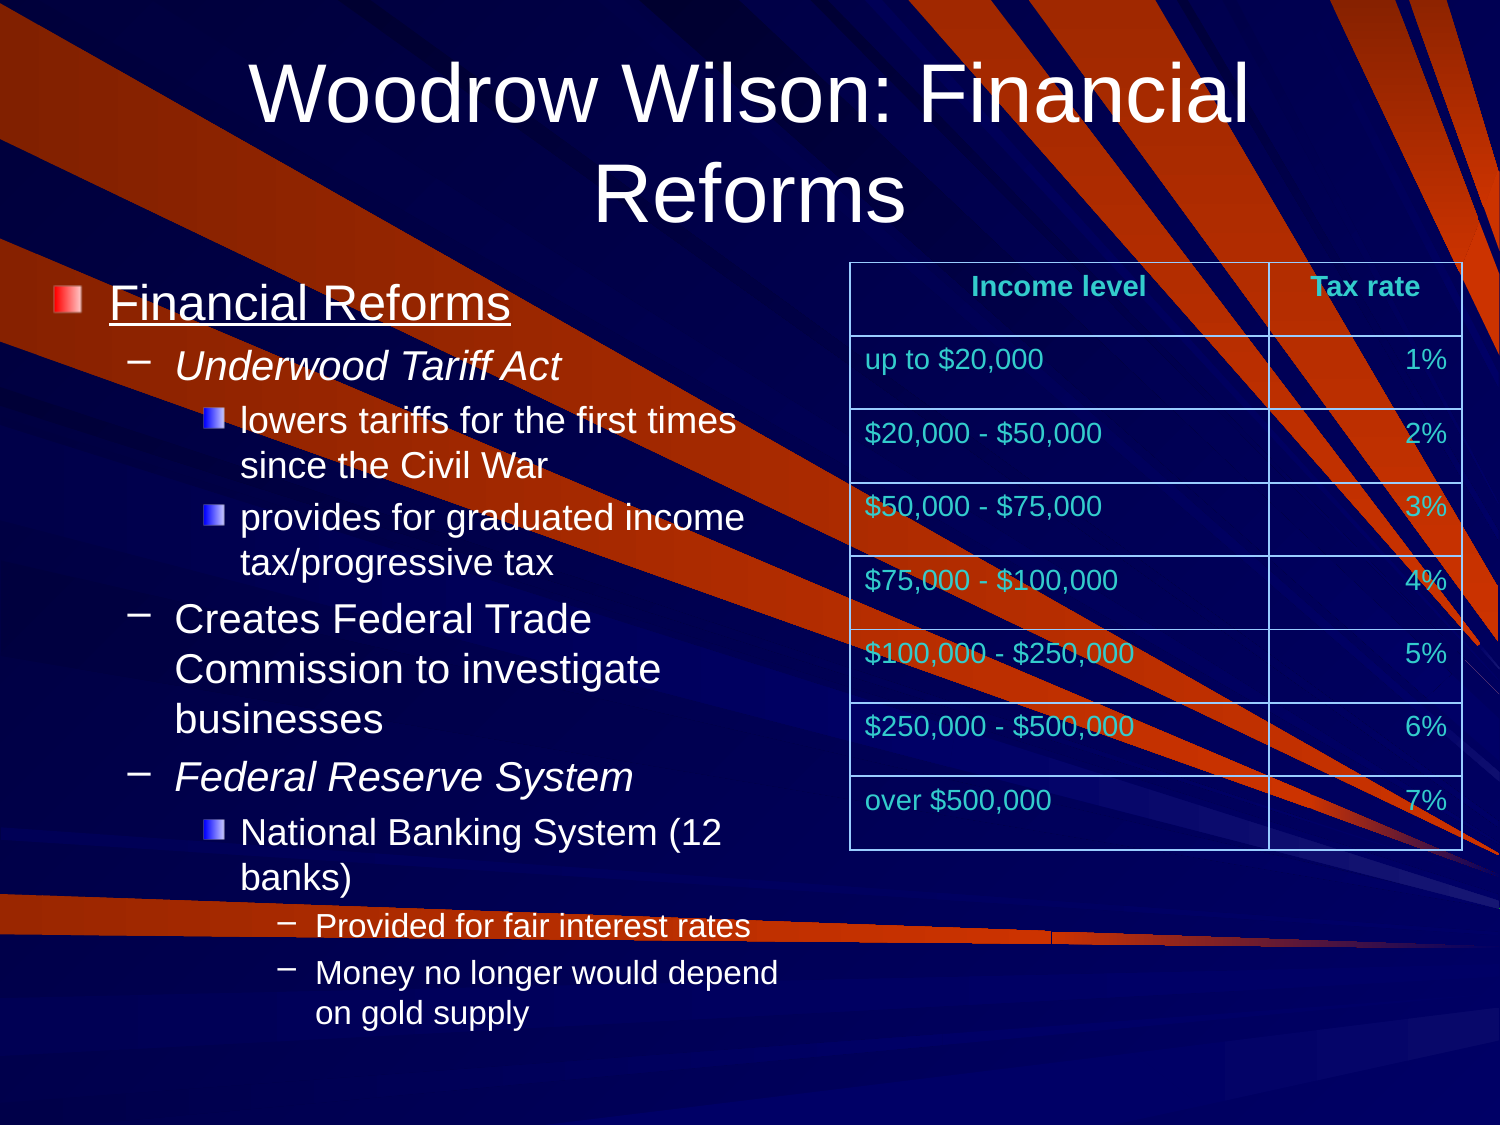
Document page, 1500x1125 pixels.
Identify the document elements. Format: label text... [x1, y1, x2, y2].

table_cell $50,000 - $75,000 [851, 484, 1268, 555]
picture [52, 284, 85, 316]
table_cell $250,000 - $500,000 [851, 704, 1268, 775]
table_cell 4% [1270, 557, 1461, 629]
table_cell 1% [1270, 337, 1461, 408]
list Financial Reforms Underwood Tariff Act lowers tariffs for the first times since the Civil War provides for graduated income tax/progressive tax Creates Federal Trade Commission to investigate businesses Federal Reserve System National Banking System (12 banks) Provided for fair interest rates Money no longer would depend on gold supply [37, 262, 838, 1075]
table_header Tax rate [1270, 263, 1461, 335]
table_cell over $500,000 [851, 777, 1268, 849]
table_cell 3% [1270, 484, 1461, 555]
table_cell 7% [1270, 777, 1461, 849]
title Woodrow Wilson: Financial Reforms [75, 45, 1425, 234]
table_cell $75,000 - $100,000 [851, 557, 1268, 629]
table_cell 5% [1270, 630, 1461, 702]
table_cell $100,000 - $250,000 [851, 630, 1268, 702]
table_header Income level [851, 263, 1268, 335]
picture [202, 818, 227, 842]
table_cell 2% [1270, 410, 1461, 482]
table_cell 6% [1270, 704, 1461, 775]
picture [202, 503, 227, 528]
table_cell up to $20,000 [851, 337, 1268, 408]
picture [202, 406, 227, 431]
table_cell $20,000 - $50,000 [851, 410, 1268, 482]
